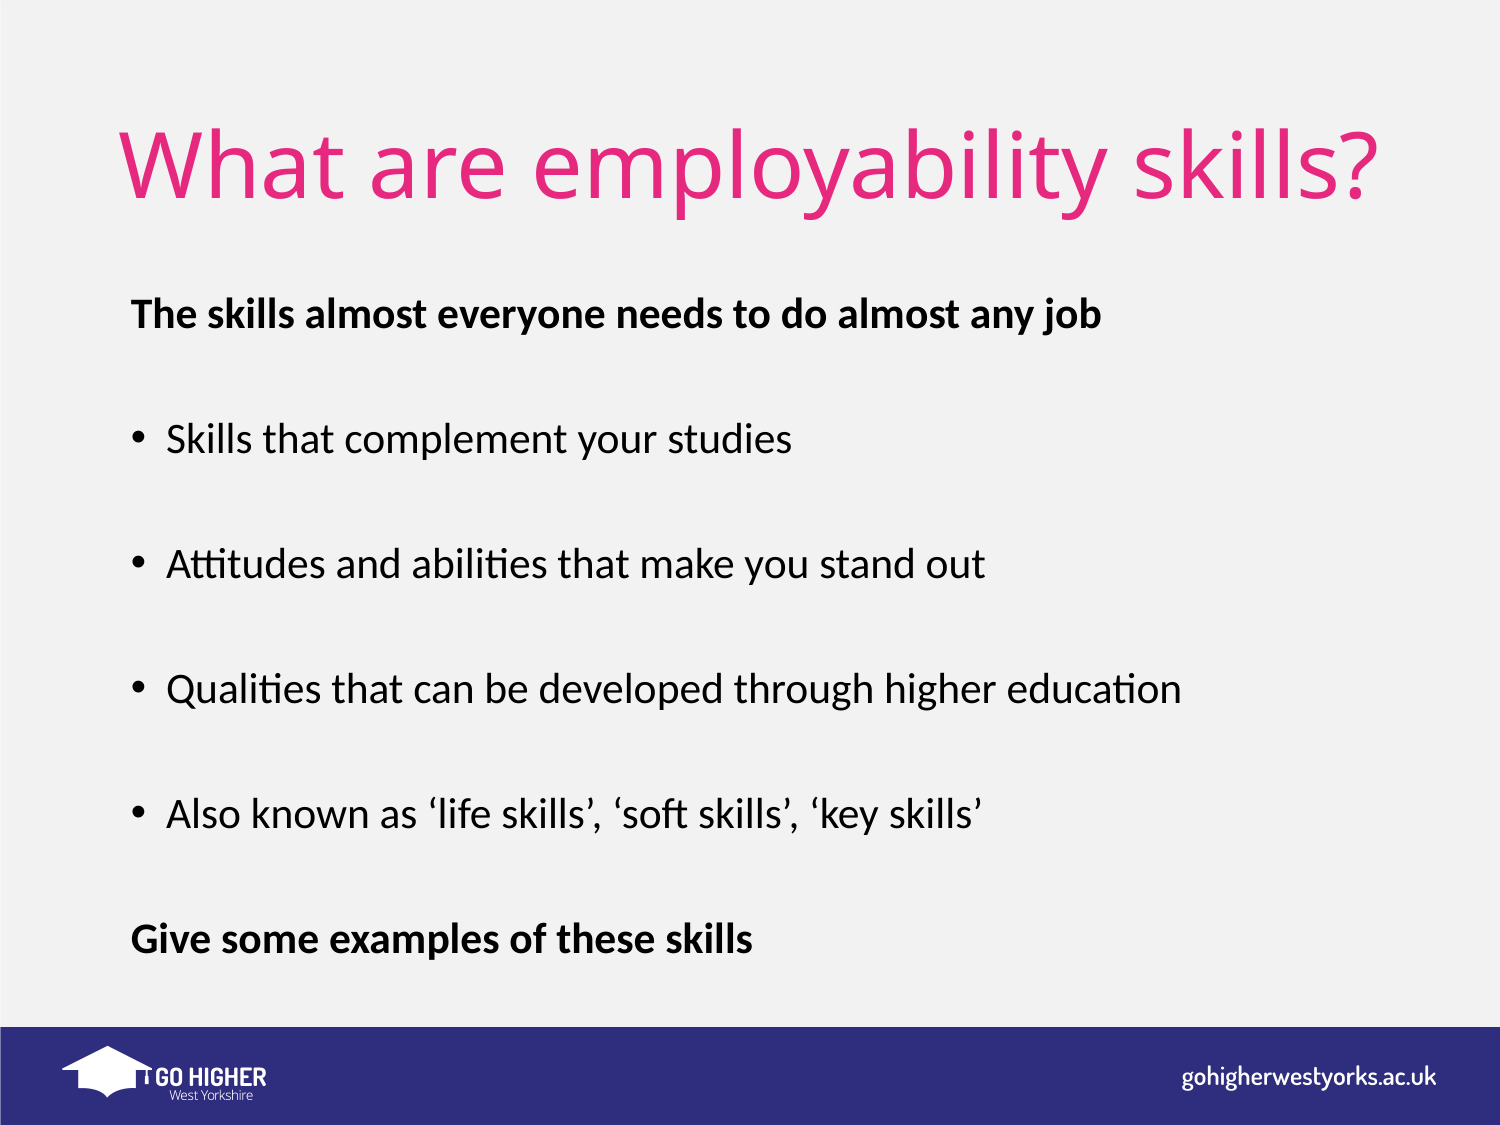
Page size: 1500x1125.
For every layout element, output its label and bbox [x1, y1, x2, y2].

list [0, 0, 1500, 1125]
